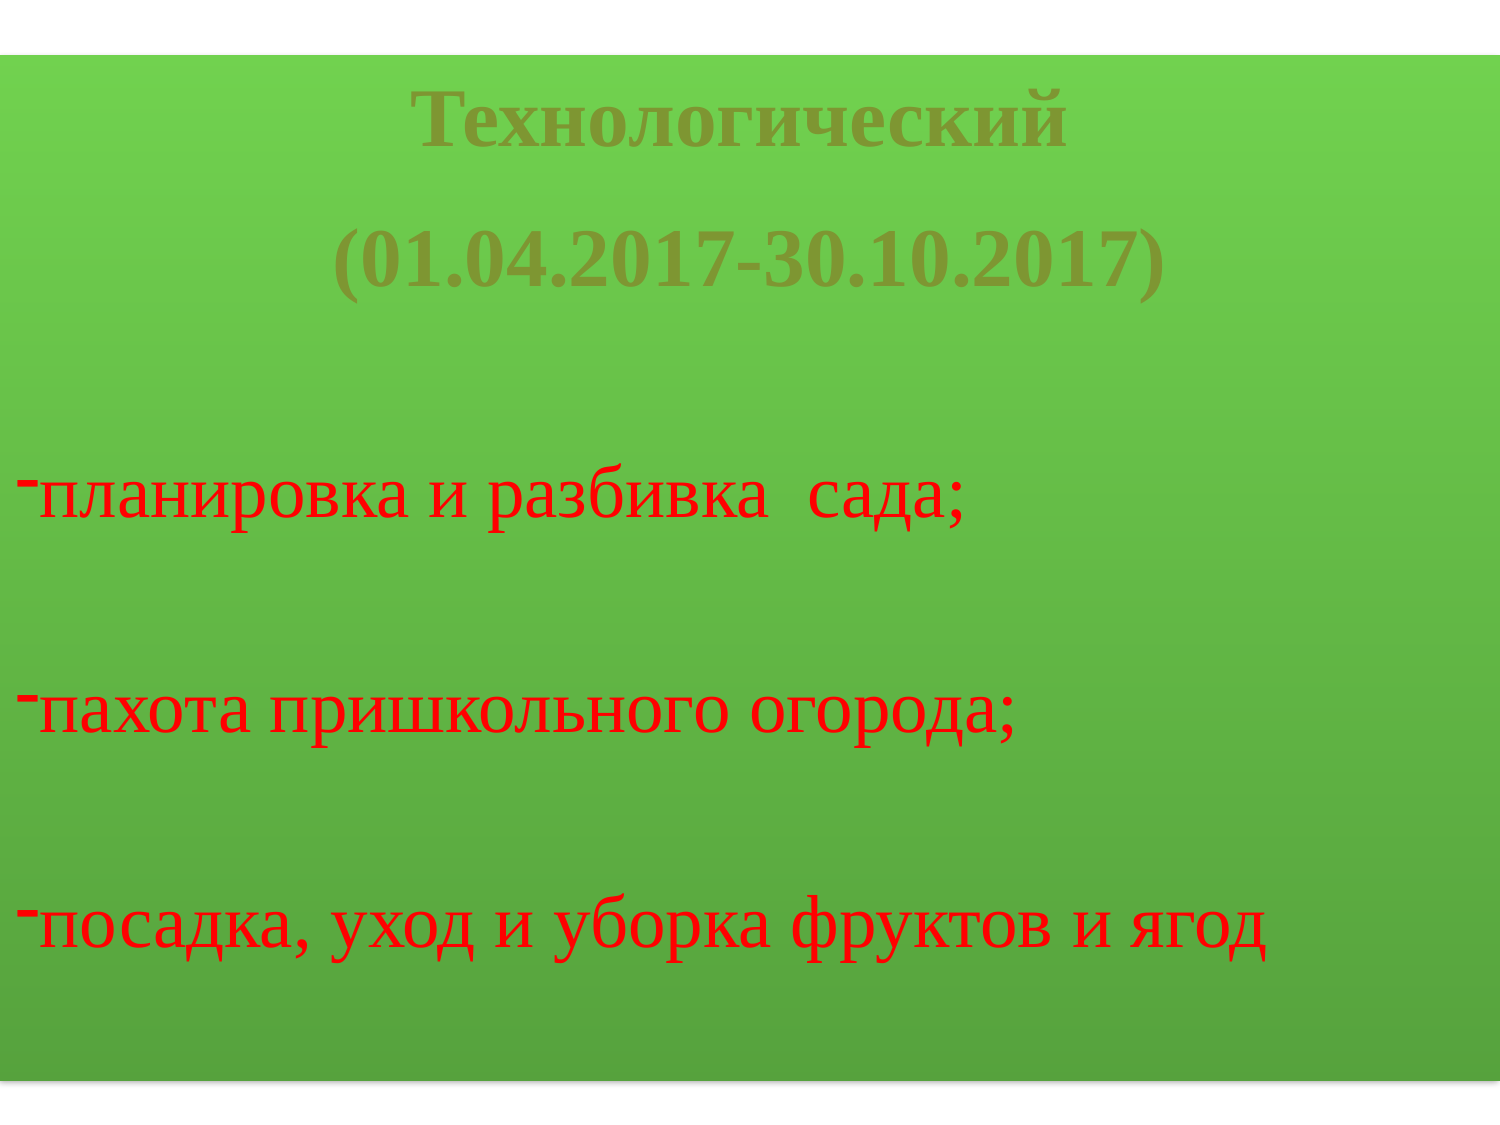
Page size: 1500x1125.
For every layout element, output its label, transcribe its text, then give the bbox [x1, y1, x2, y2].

text_box Технологический (01.04.2017-30.10.2017) планировка и разбивка сада; пахота пришкольного огорода; посадка, уход и уборка фруктов и ягод [0, 55, 1500, 1081]
